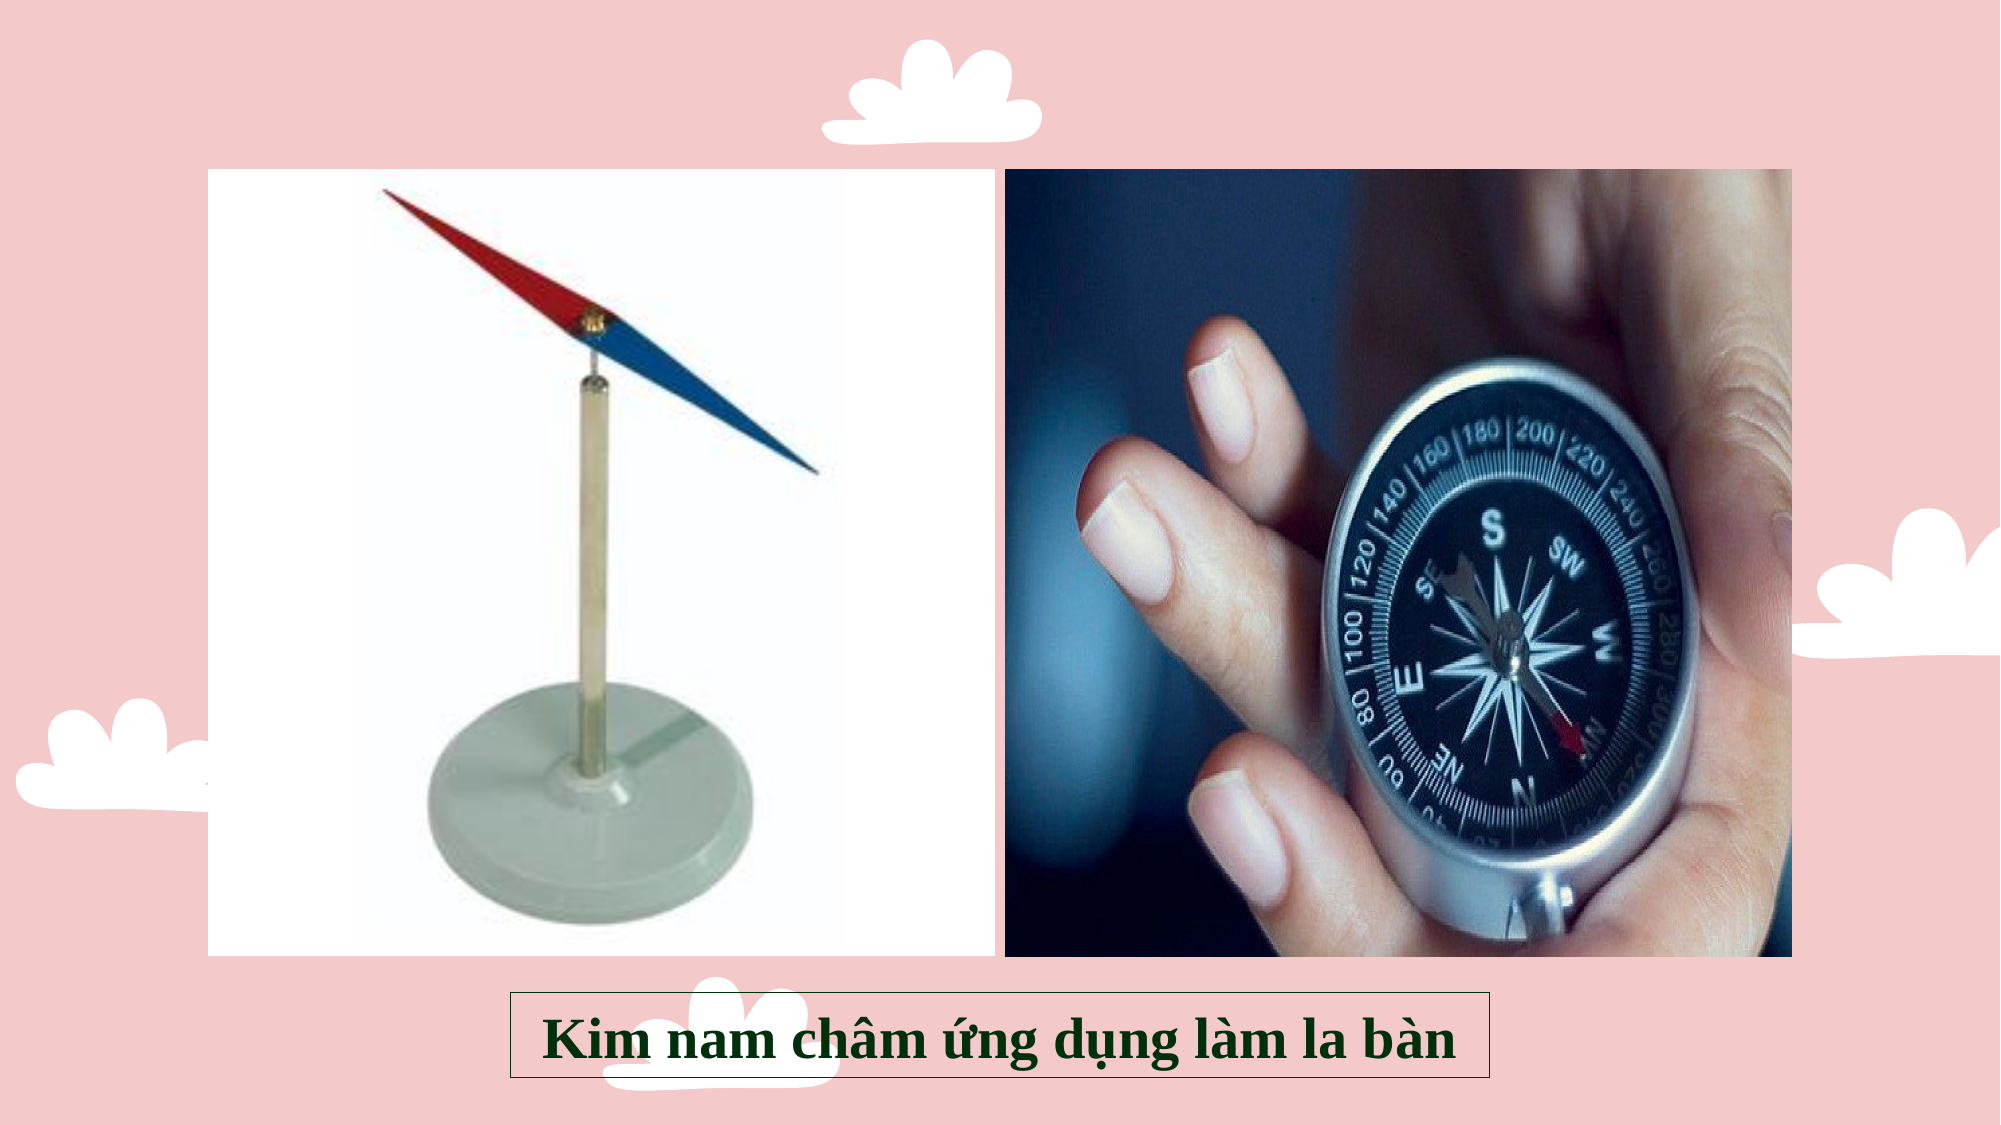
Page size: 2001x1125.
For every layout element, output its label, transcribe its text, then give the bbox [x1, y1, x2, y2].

picture [1004, 168, 1793, 957]
text_box Kim nam châm ứng dụng làm la bàn [510, 992, 1490, 1078]
picture [207, 168, 996, 957]
